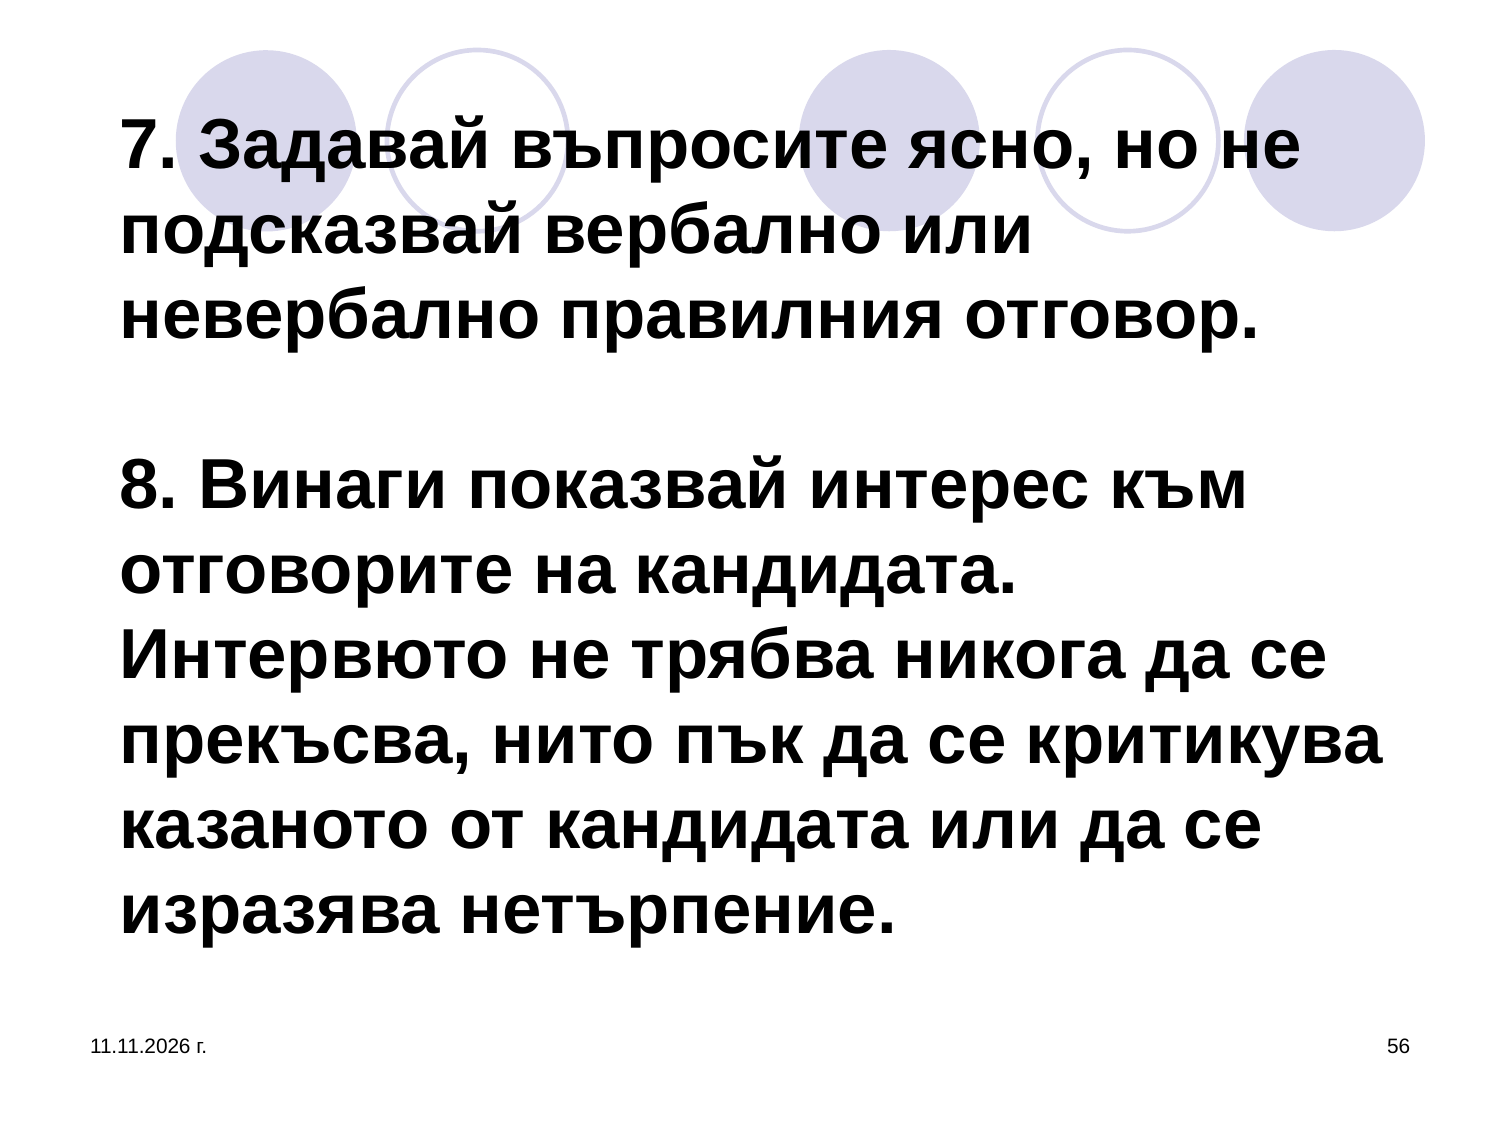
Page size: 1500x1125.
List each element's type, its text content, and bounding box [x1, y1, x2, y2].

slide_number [75, 1025, 425, 1100]
slide_number 56 [1074, 1025, 1425, 1100]
title 7. Задавай въпросите ясно, но не подсказвай вербално или невербално правилния отговор. 8. Винаги показвай интерес към отговорите на кандидата. Интервюто не трябва никога да се прекъсва, нито пък да се критикува казаното от кандидата или да се изразява нетърпение. [75, 45, 1425, 1000]
